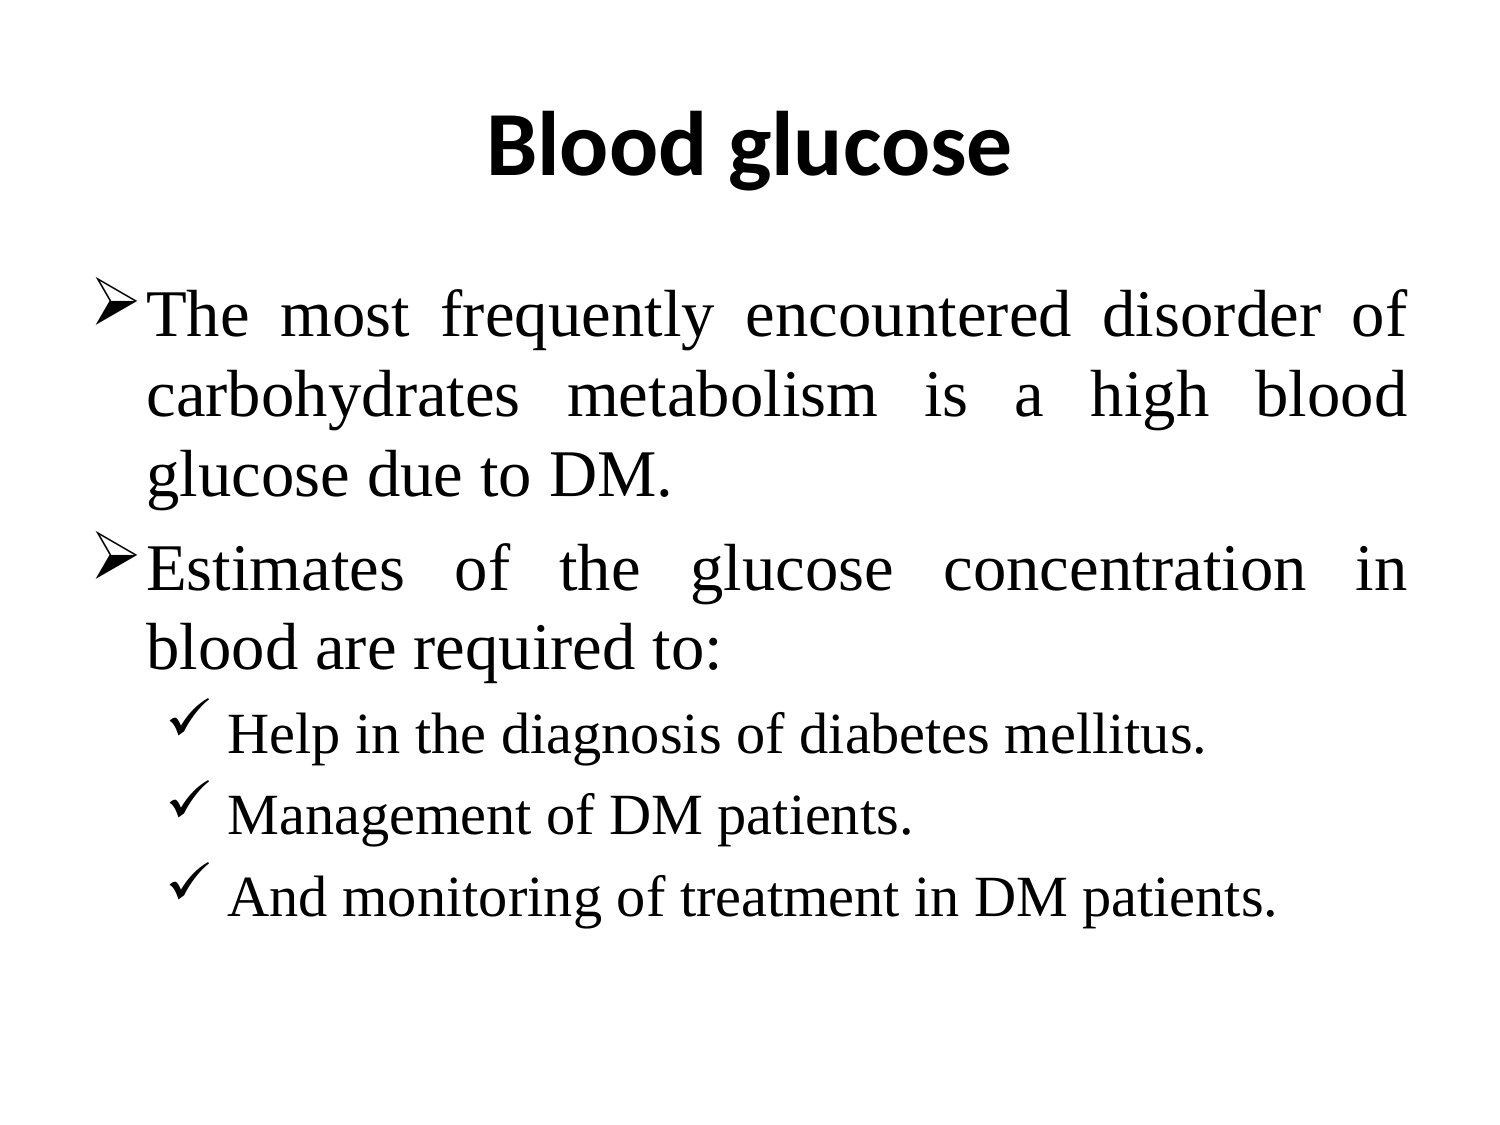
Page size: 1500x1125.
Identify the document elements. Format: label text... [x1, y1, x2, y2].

list The most frequently encountered disorder of carbohydrates metabolism is a high blood glucose due to DM. Estimates of the glucose concentration in blood are required to: Help in the diagnosis of diabetes mellitus. Management of DM patients. And monitoring of treatment in DM patients. [75, 262, 1425, 1005]
title Blood glucose [75, 45, 1425, 233]
